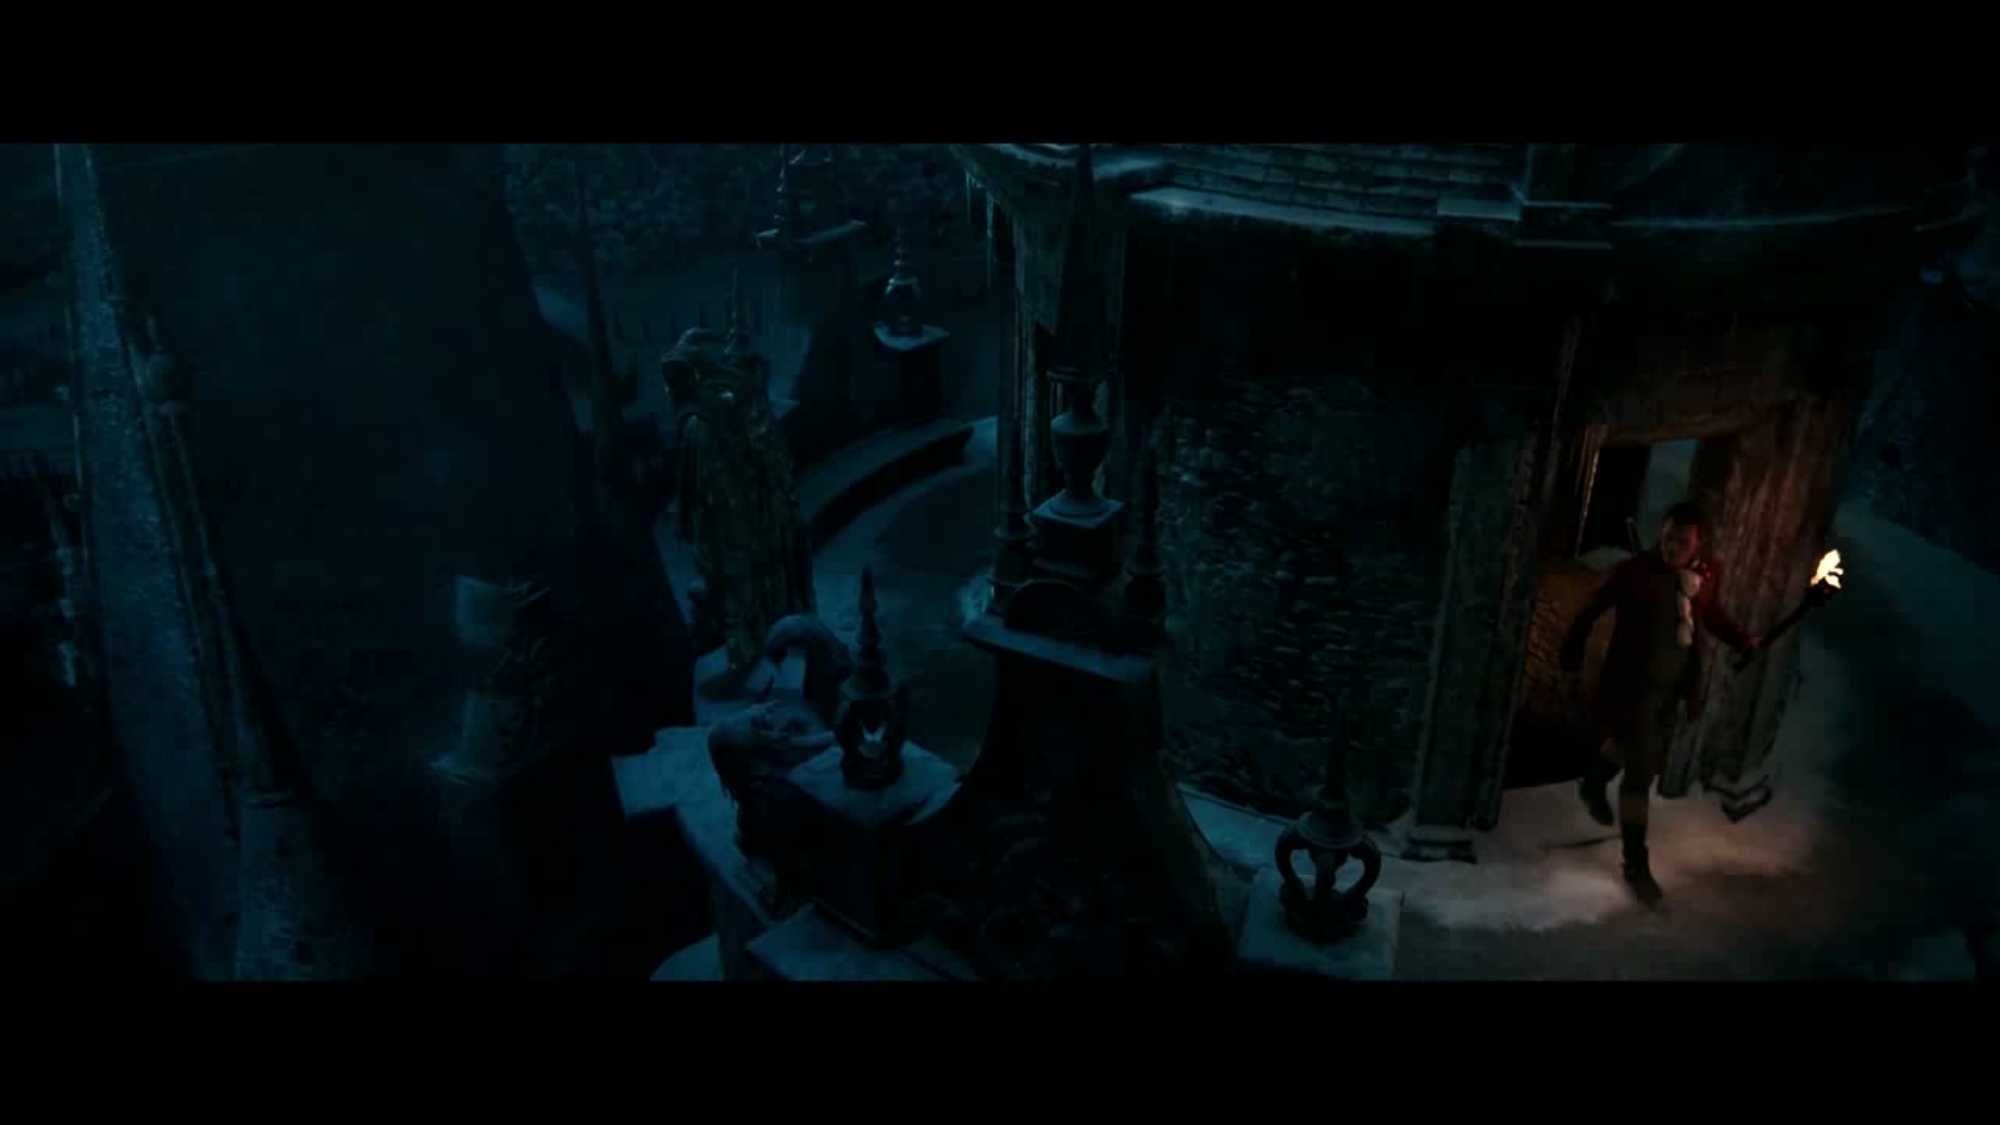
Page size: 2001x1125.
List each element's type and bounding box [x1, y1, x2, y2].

text_box [0, 0, 2000, 1125]
